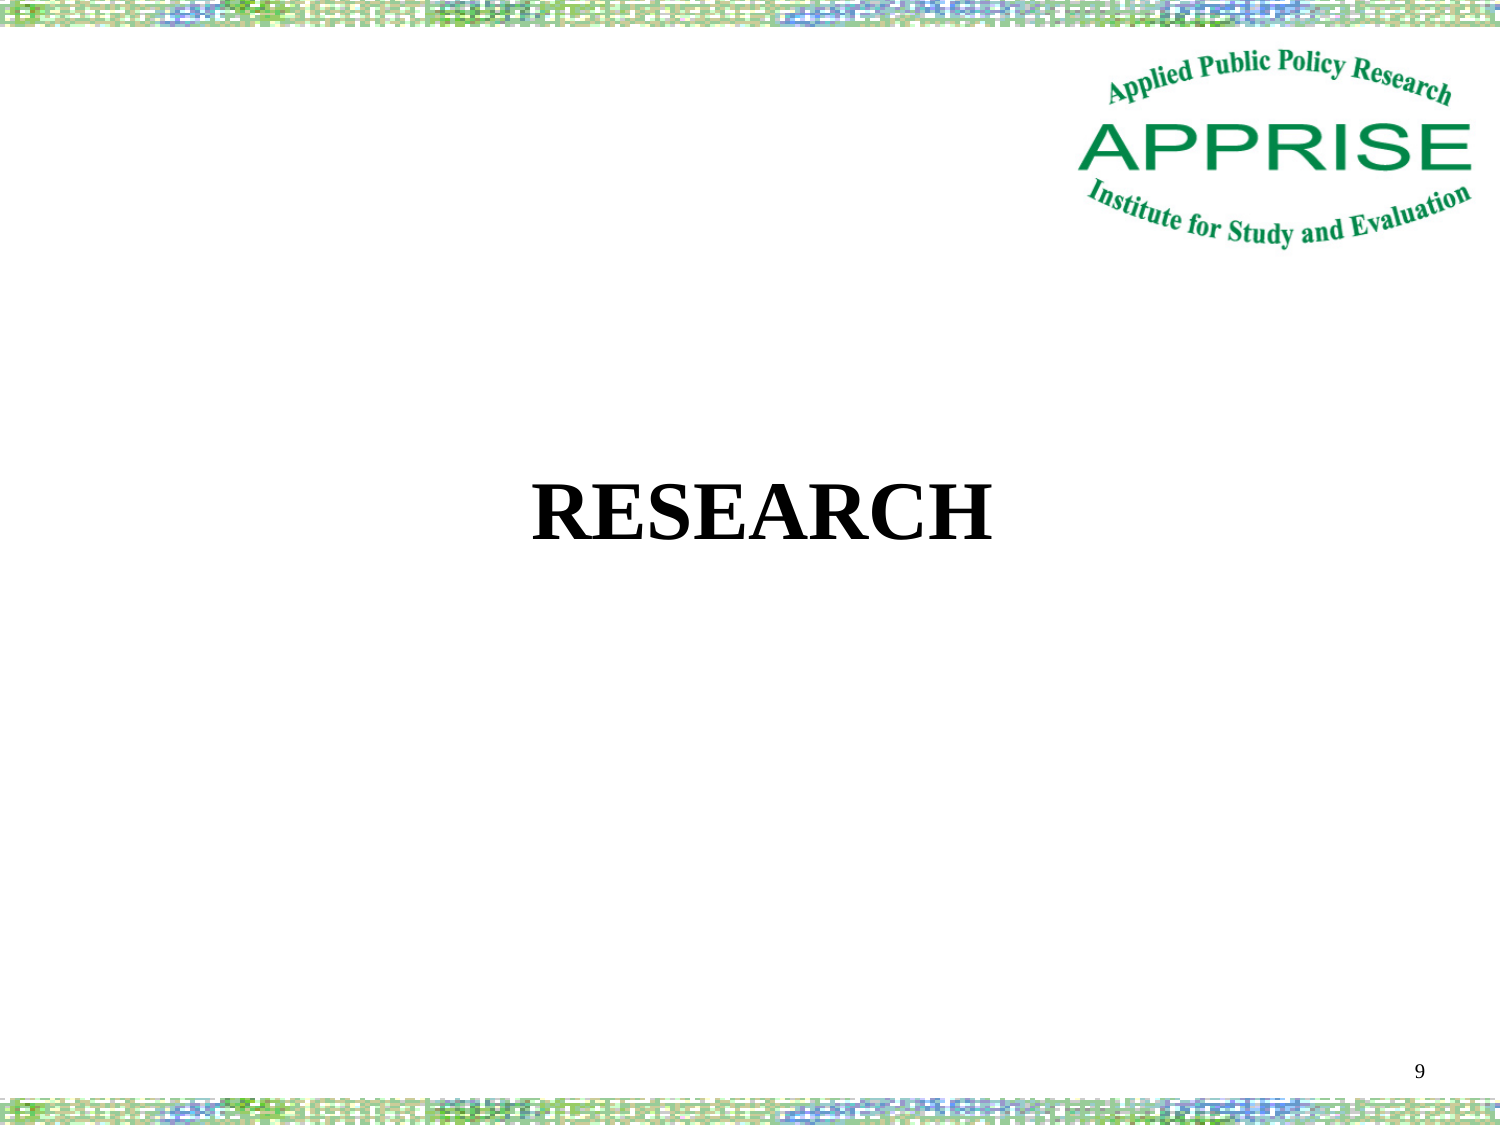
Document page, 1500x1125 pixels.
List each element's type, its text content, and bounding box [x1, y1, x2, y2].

picture [0, 0, 1500, 276]
text_box 9 [1399, 1050, 1463, 1090]
picture [0, 1098, 1500, 1125]
title research [125, 449, 1400, 673]
